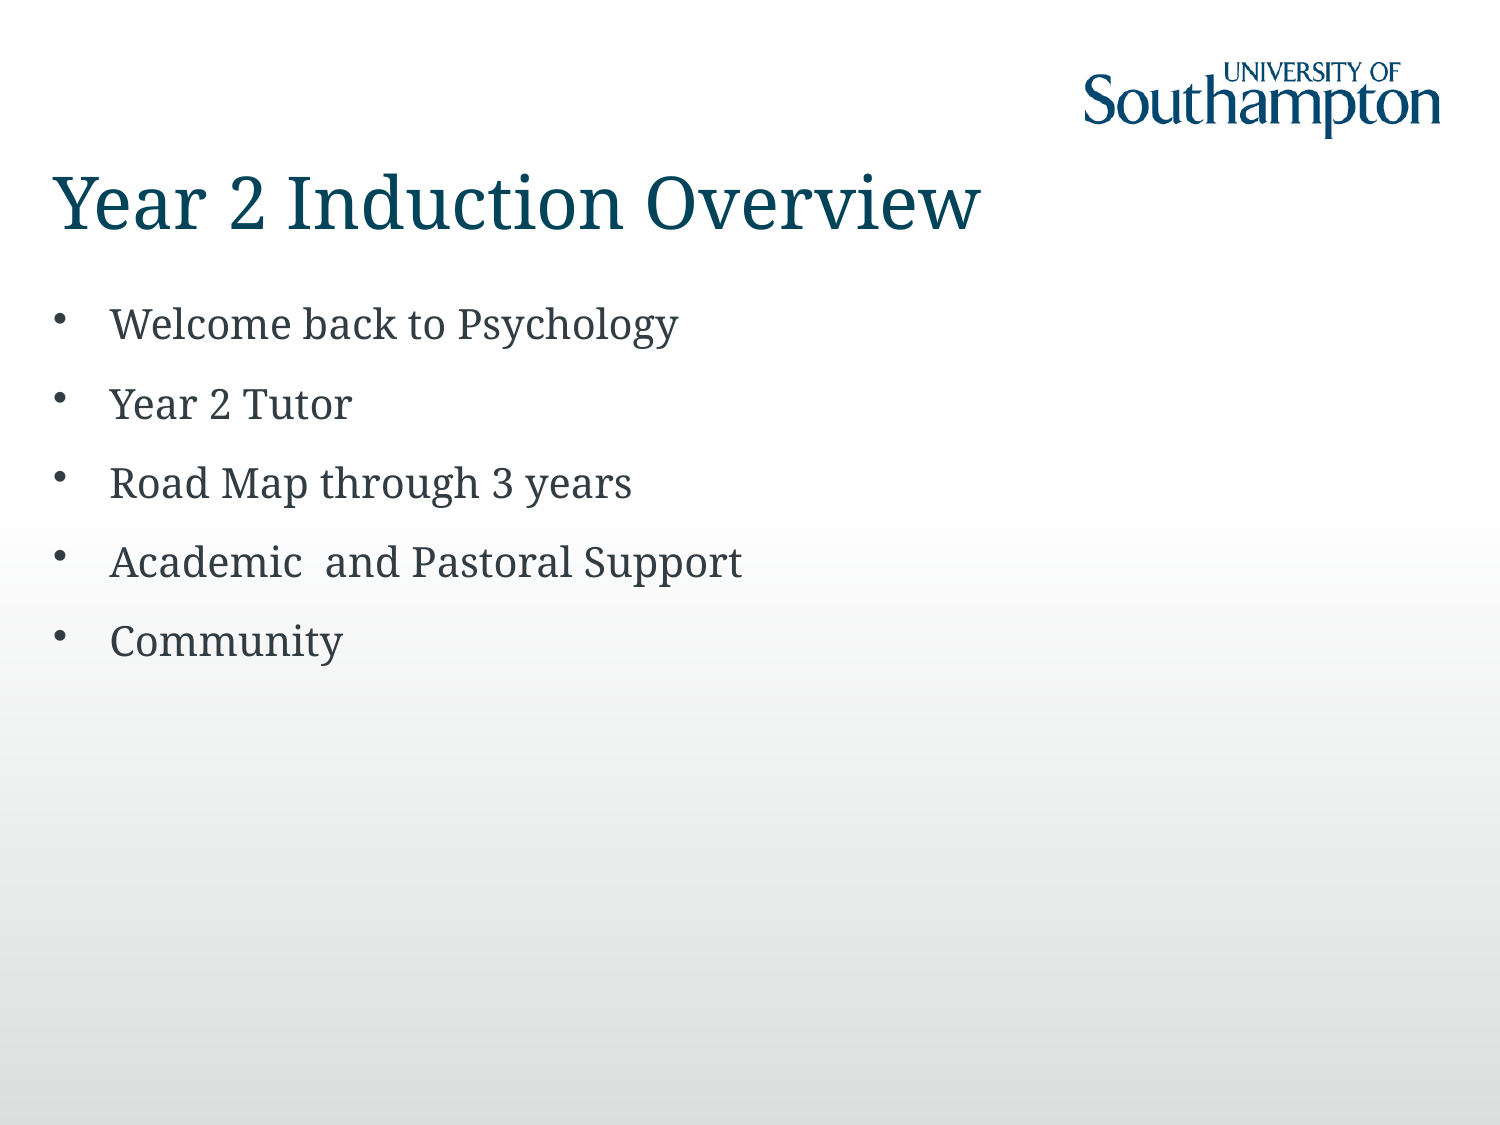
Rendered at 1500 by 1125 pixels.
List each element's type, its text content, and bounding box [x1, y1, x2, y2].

title Year 2 Induction Overview [53, 148, 1447, 256]
picture [1085, 62, 1440, 139]
list Welcome back to Psychology Year 2 Tutor Road Map through 3 years Academic and Pastoral Support Community [53, 290, 1447, 1083]
